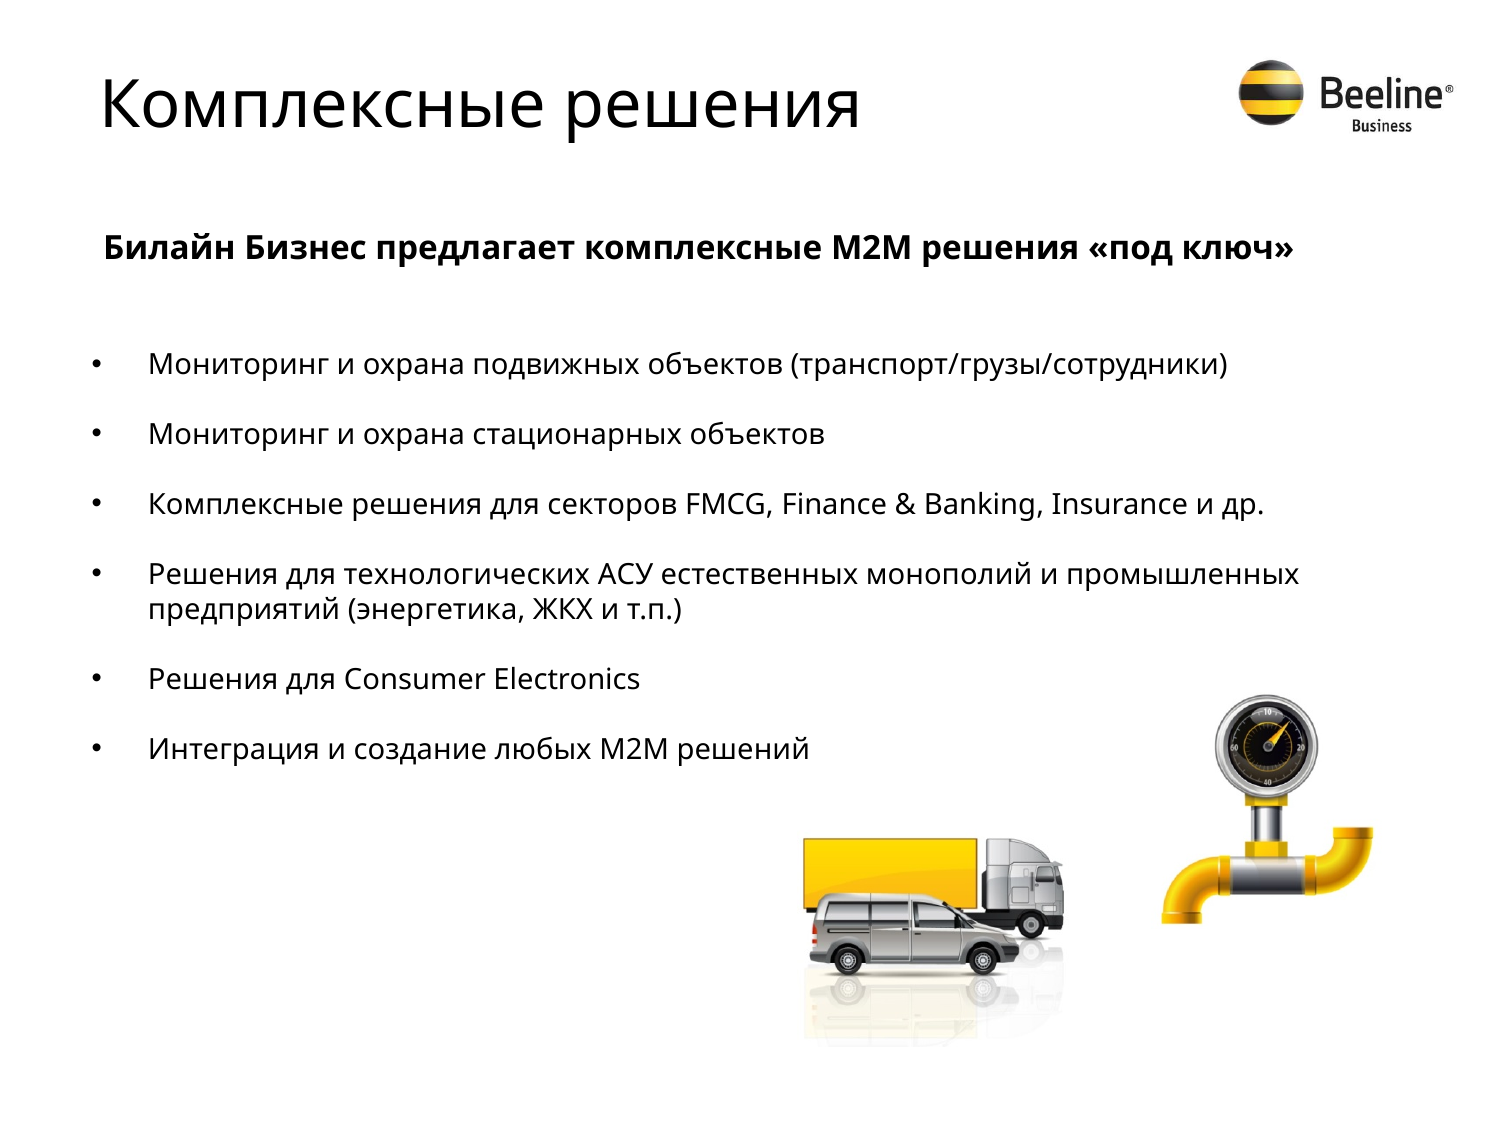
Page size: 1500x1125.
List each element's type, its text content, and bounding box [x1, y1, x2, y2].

text_box Мониторинг и охрана подвижных объектов (транспорт/грузы/сотрудники) Мониторинг и охрана стационарных объектов Комплексные решения для секторов FMCG, Finance & Banking, Insurance и др. Решения для технологических АСУ естественных монополий и промышленных предприятий (энергетика, ЖКХ и т.п.) Решения для Consumer Electronics Интеграция и создание любых М2М решений [76, 338, 1388, 848]
picture [796, 774, 1070, 1048]
picture [1204, 6, 1500, 185]
text_box Комплексные решения [84, 53, 879, 149]
picture [1151, 692, 1389, 929]
text_box Билайн Бизнес предлагает комплексные М2М решения «под ключ» [88, 218, 1353, 274]
